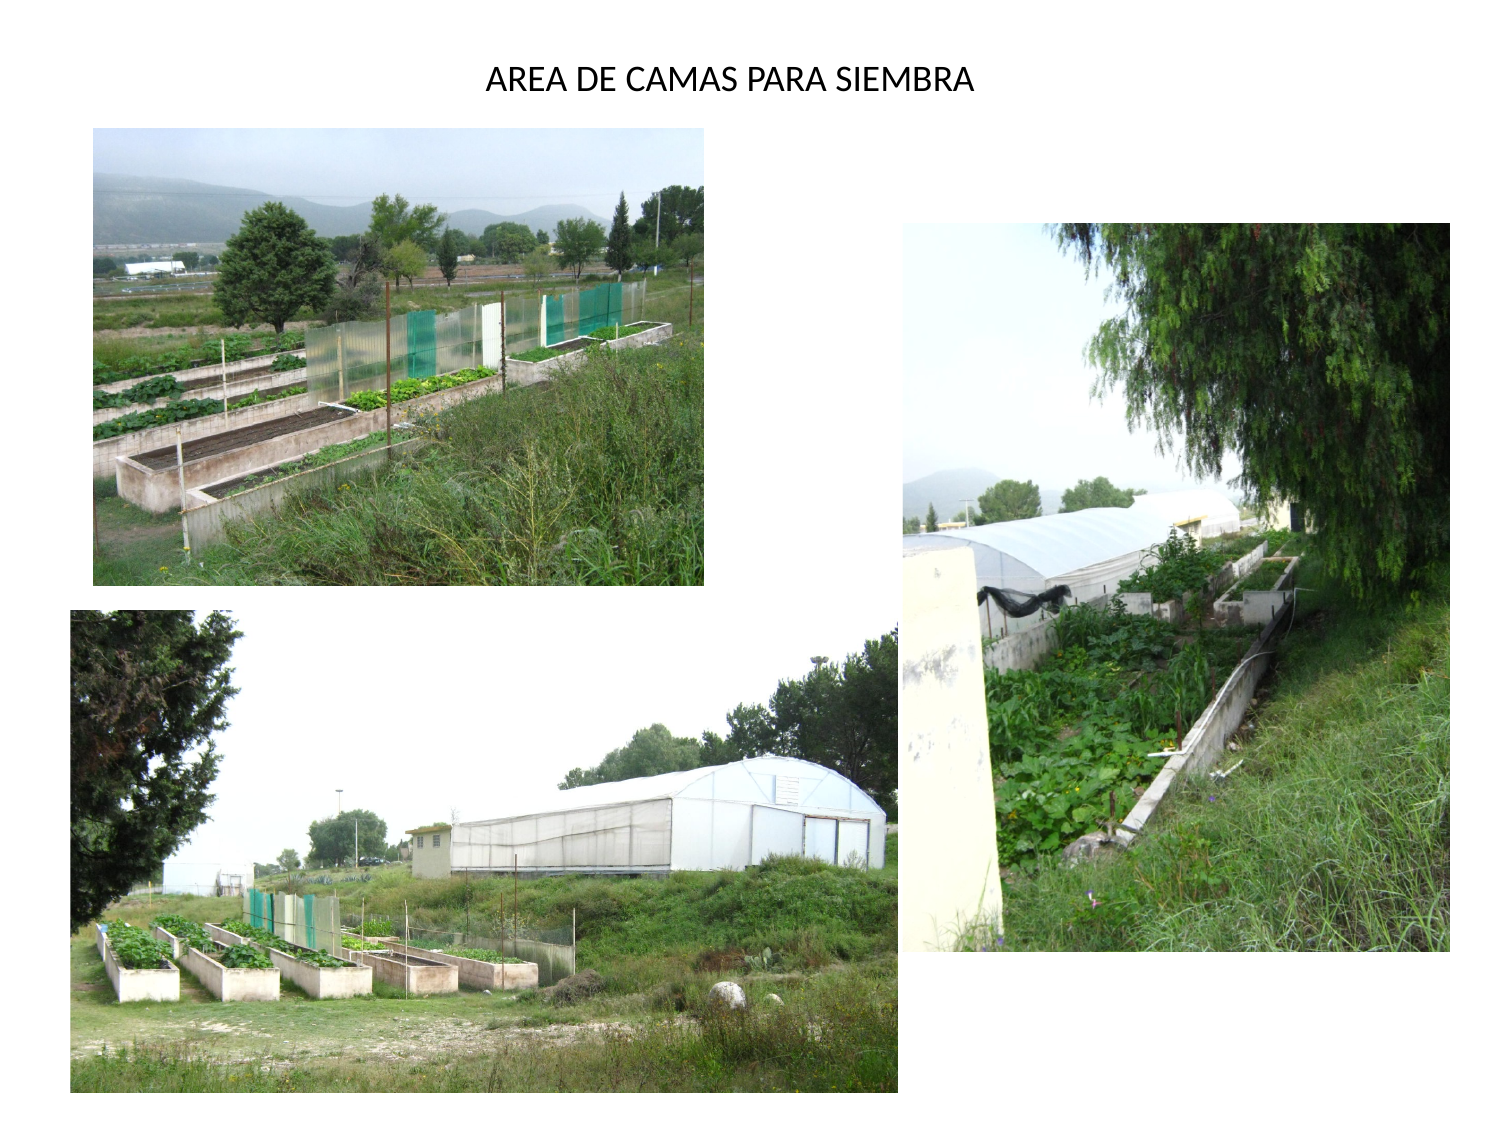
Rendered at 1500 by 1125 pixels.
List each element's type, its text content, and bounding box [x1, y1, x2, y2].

text_box AREA DE CAMAS PARA SIEMBRA [470, 46, 991, 107]
picture [70, 223, 1500, 1094]
picture [93, 128, 704, 587]
